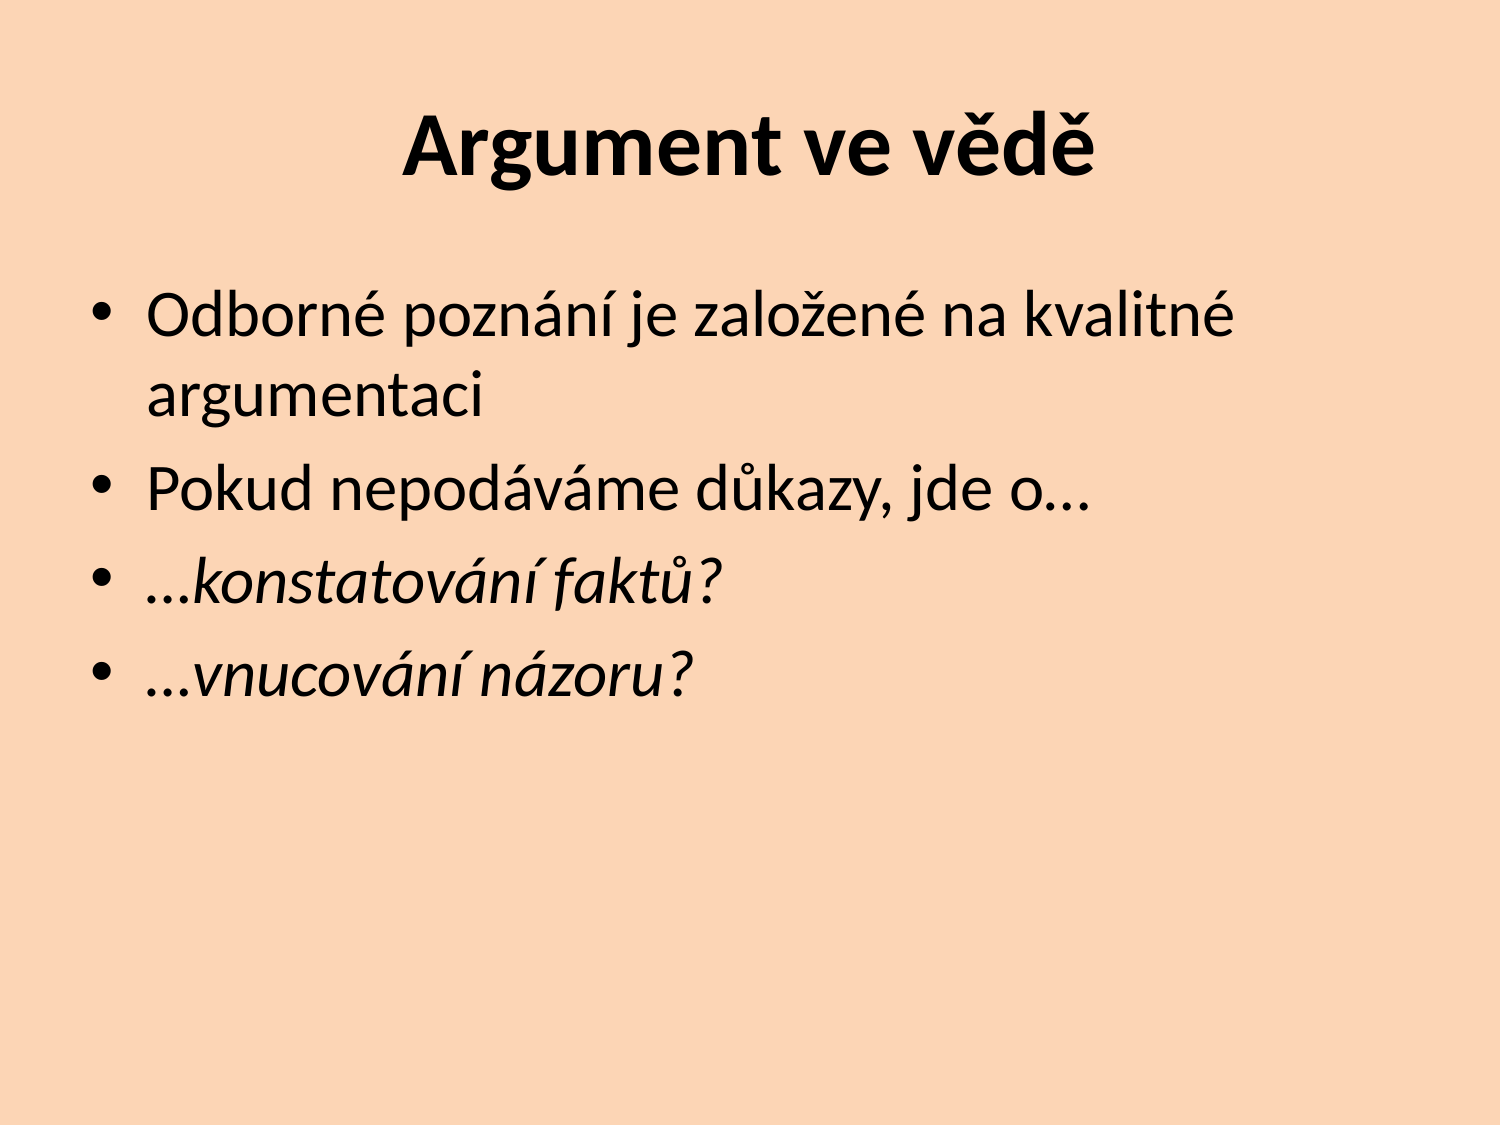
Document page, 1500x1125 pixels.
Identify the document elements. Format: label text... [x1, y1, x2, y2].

list Odborné poznání je založené na kvalitné argumentaci Pokud nepodáváme důkazy, jde o… …konstatování faktů? …vnucování názoru? [75, 262, 1425, 1005]
title Argument ve vědě [75, 45, 1425, 233]
